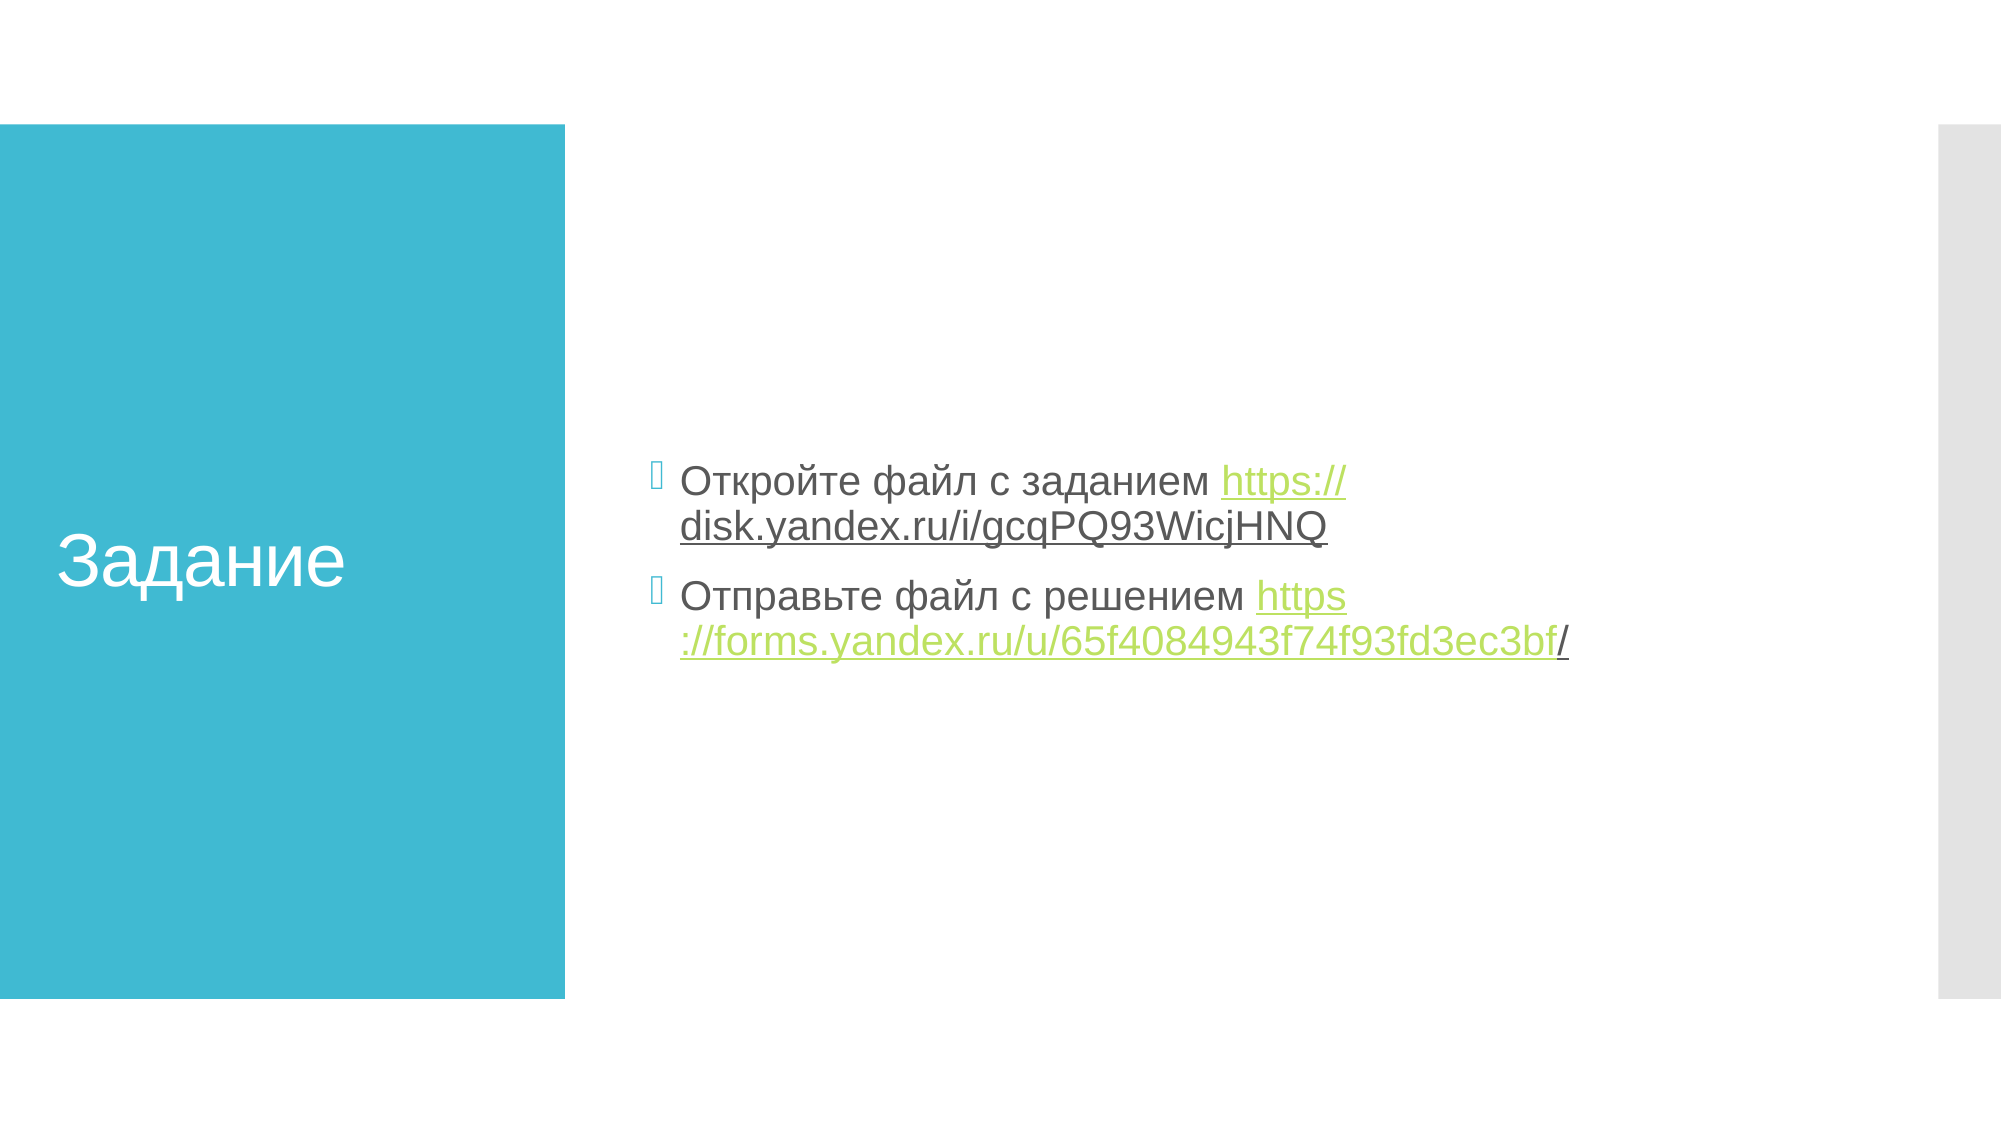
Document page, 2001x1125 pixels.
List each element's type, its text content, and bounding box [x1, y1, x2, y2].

list Откройте файл с заданием https://disk.yandex.ru/i/gcqPQ93WicjHNQ Отправьте файл с решением https://forms.yandex.ru/u/65f4084943f74f93fd3ec3bf/ [634, 141, 1835, 982]
title Задание [41, 184, 525, 940]
